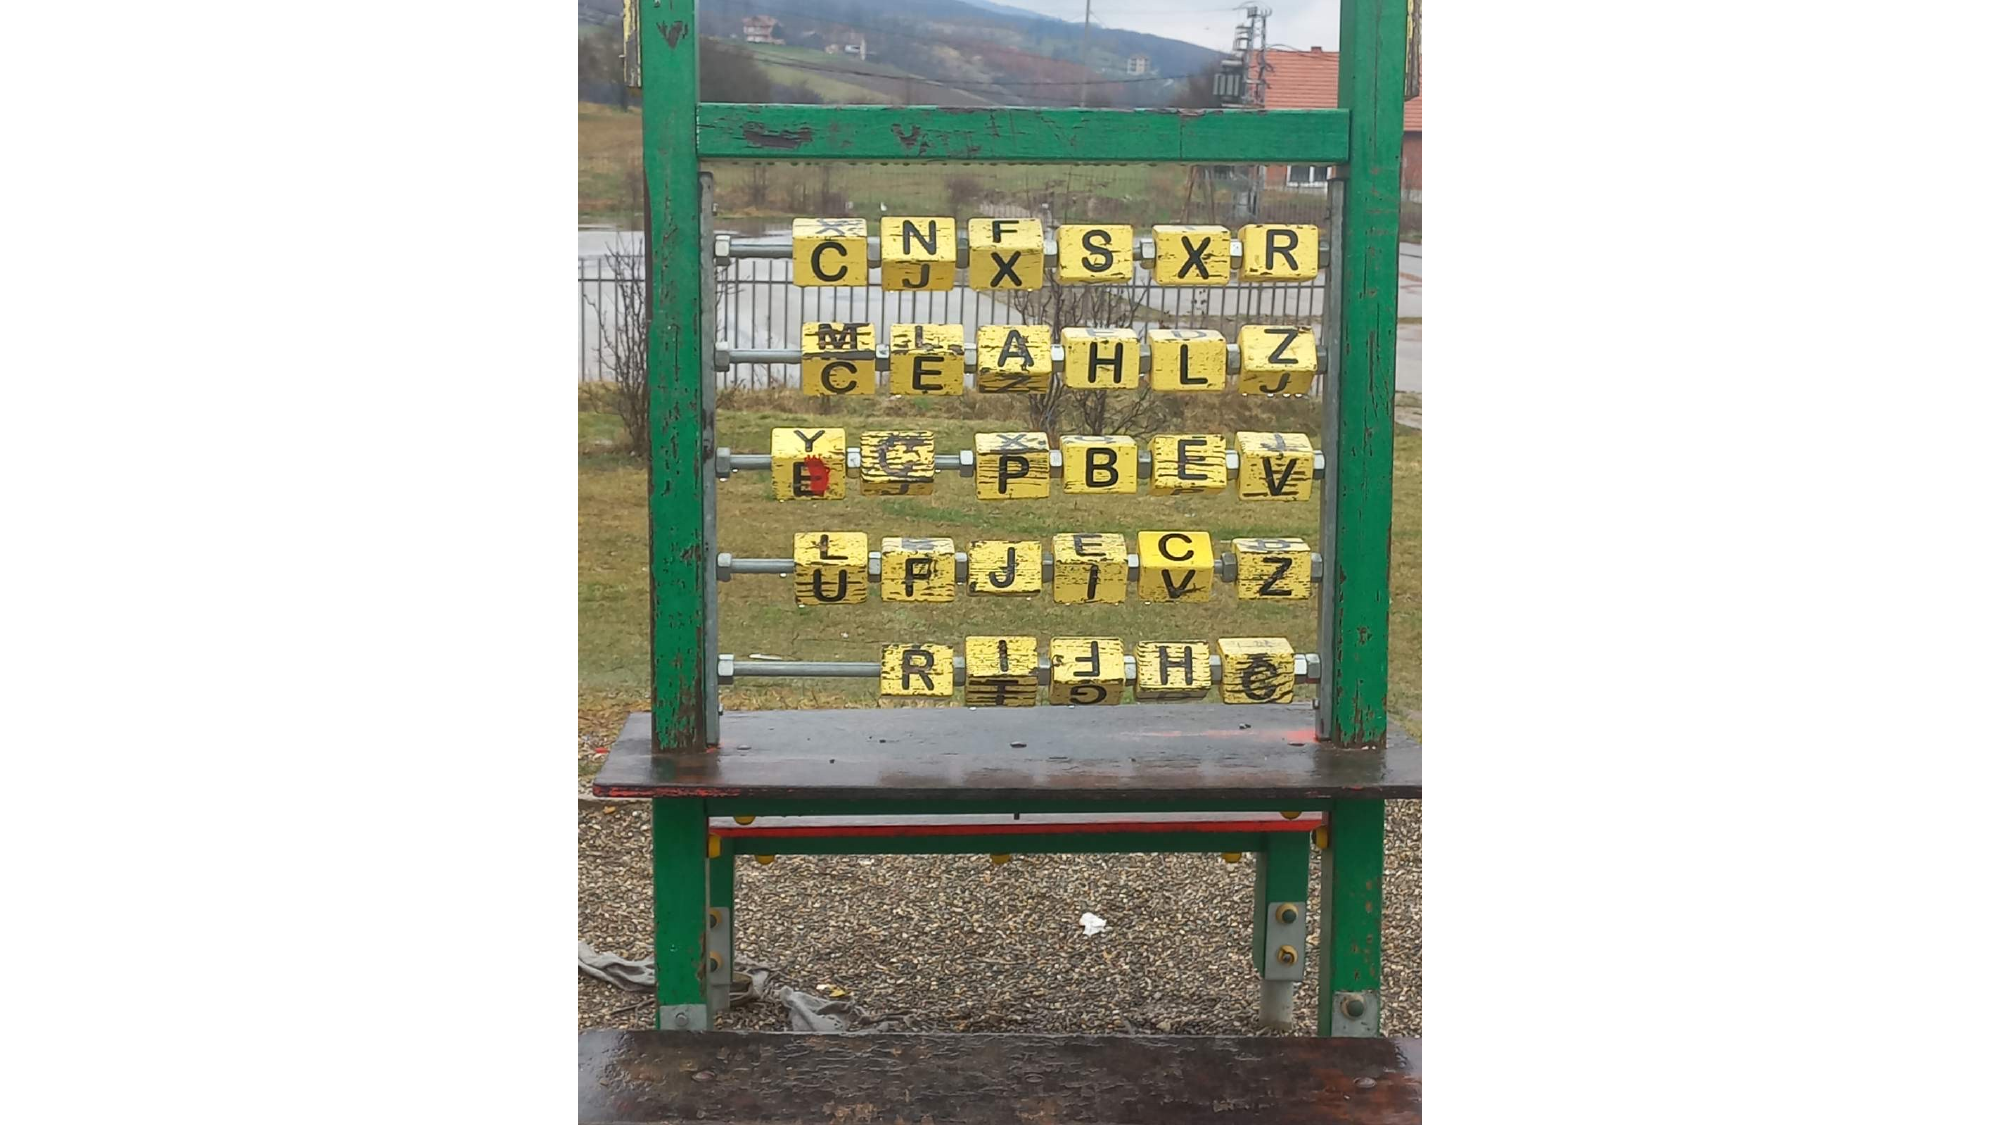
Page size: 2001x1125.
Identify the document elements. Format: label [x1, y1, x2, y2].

picture [578, 0, 1422, 1125]
